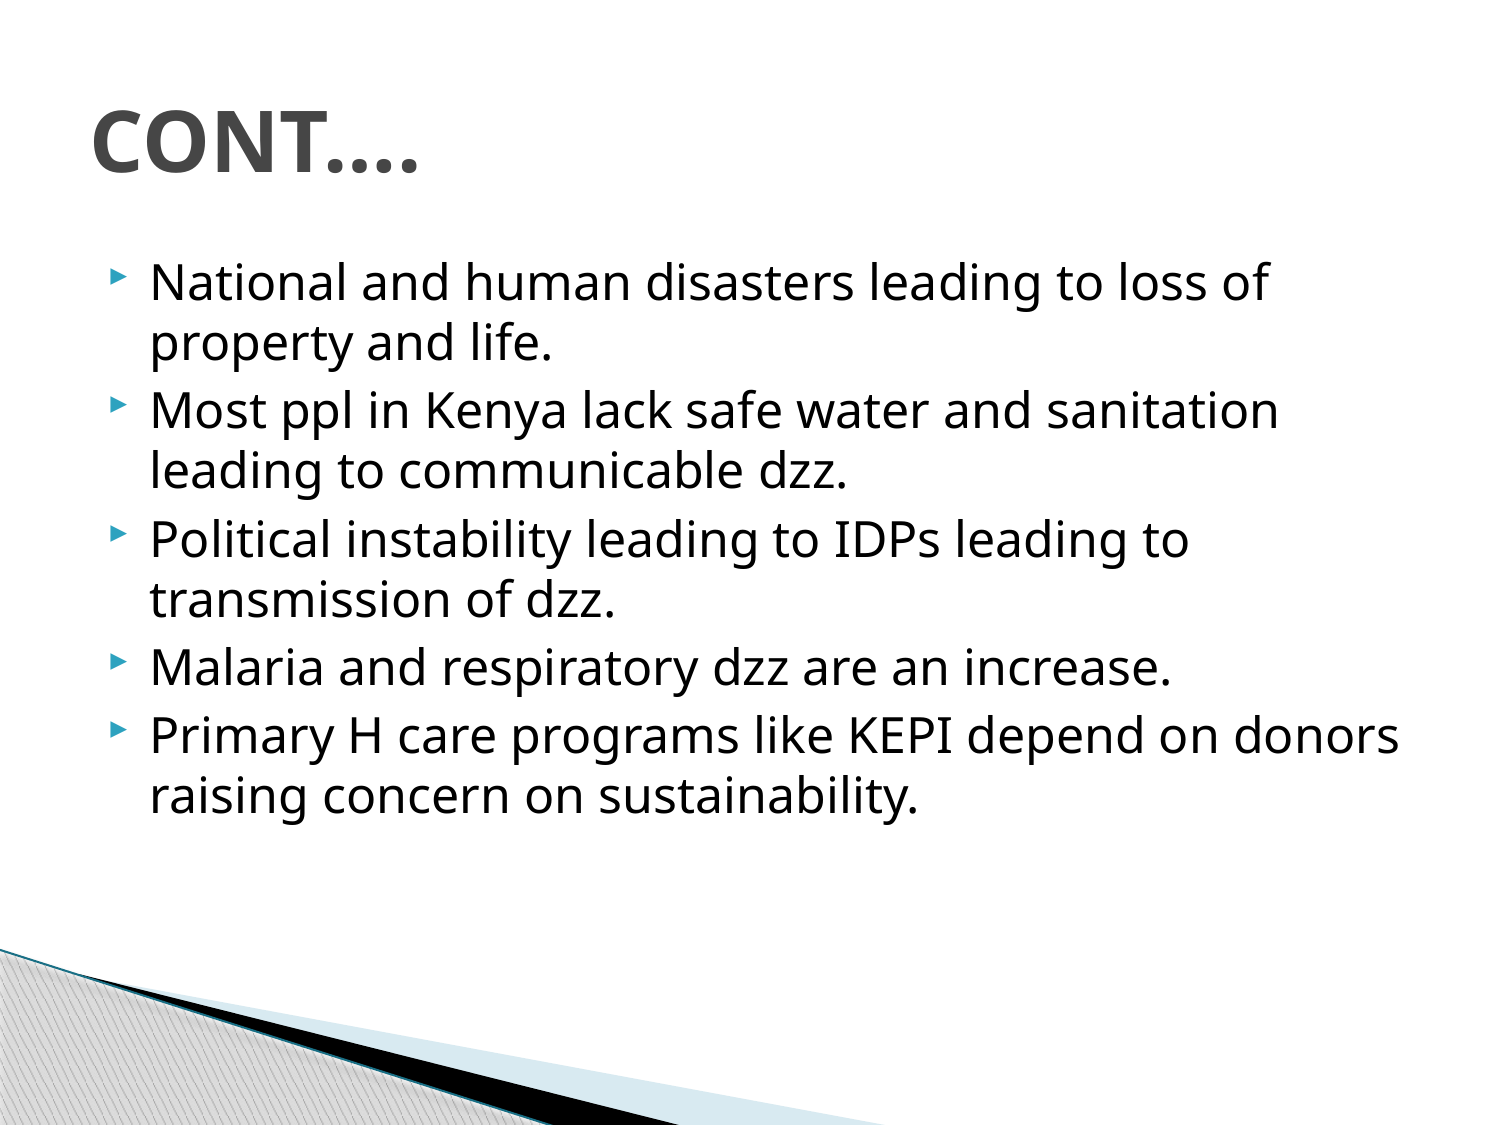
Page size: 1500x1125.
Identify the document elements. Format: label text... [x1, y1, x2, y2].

title CONT…. [75, 45, 1425, 233]
list National and human disasters leading to loss of property and life. Most ppl in Kenya lack safe water and sanitation leading to communicable dzz. Political instability leading to IDPs leading to transmission of dzz. Malaria and respiratory dzz are an increase. Primary H care programs like KEPI depend on donors raising concern on sustainability. [75, 243, 1425, 986]
